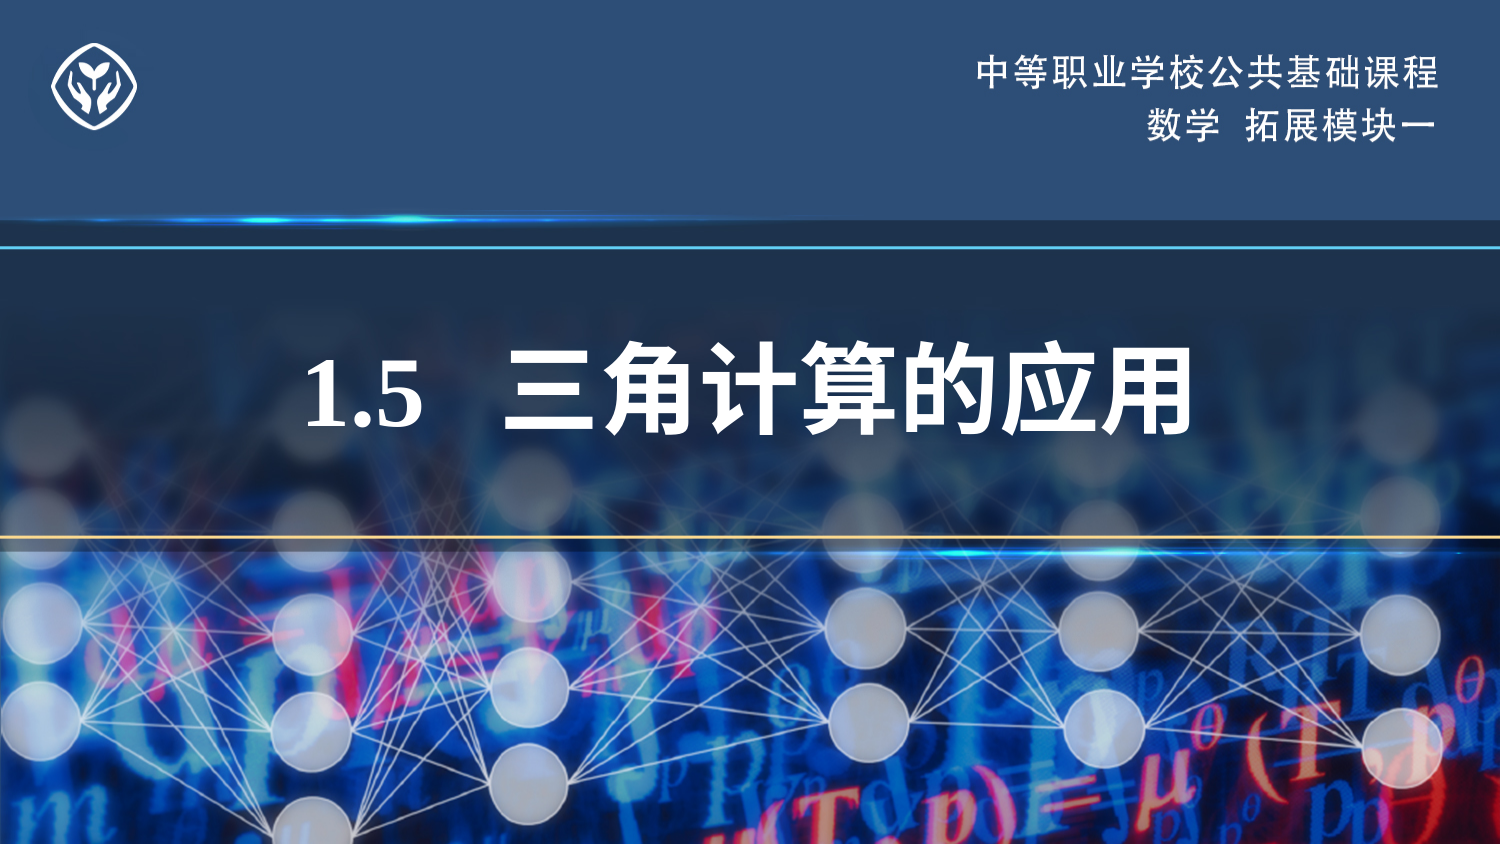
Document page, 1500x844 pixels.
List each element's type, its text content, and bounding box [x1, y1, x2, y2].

picture [0, 464, 1500, 844]
picture [0, 0, 1500, 309]
title 1.5 三角计算的应用 [0, 309, 1500, 464]
